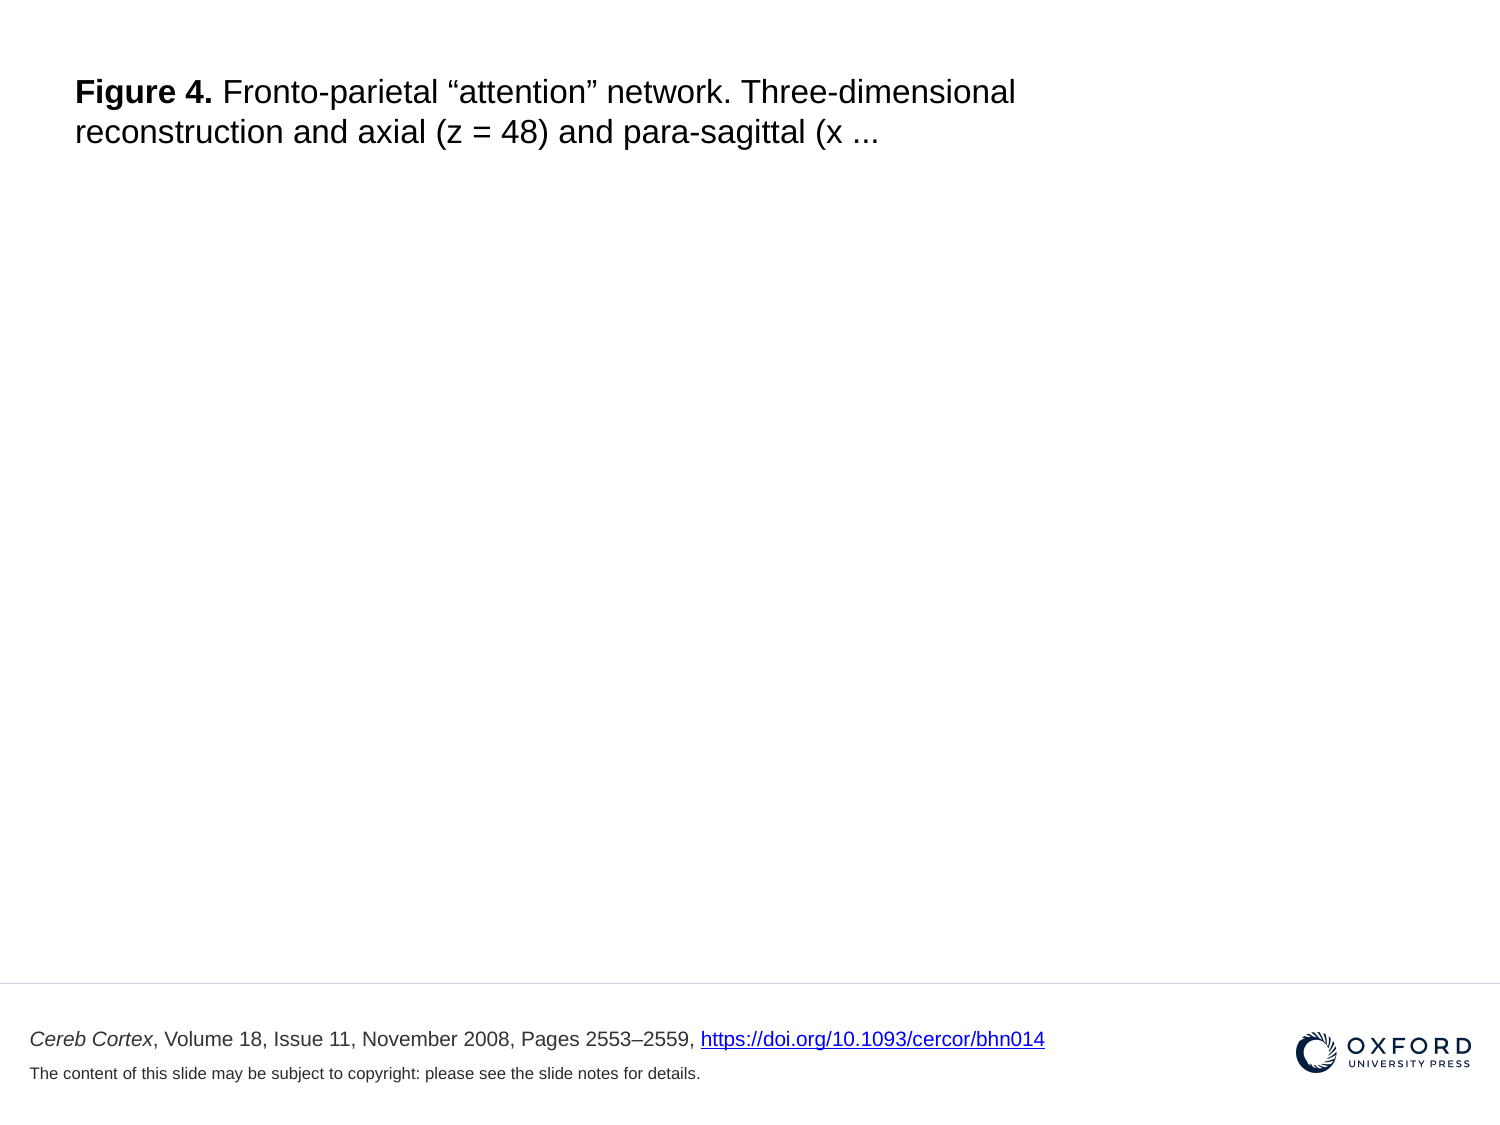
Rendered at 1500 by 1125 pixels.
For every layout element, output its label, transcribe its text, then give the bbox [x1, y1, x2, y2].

title Figure 4. Fronto-parietal “attention” network. Three-dimensional reconstruction and axial (z = 48) and para-sagittal (x ... [75, 69, 1078, 171]
footer Cereb Cortex, Volume 18, Issue 11, November 2008, Pages 2553–2559, https://doi.org/10.1093/cercor/bhn014 The content of this slide may be subject to copyright: please see the slide notes for details. [0, 983, 1260, 1125]
picture [1296, 1032, 1471, 1073]
